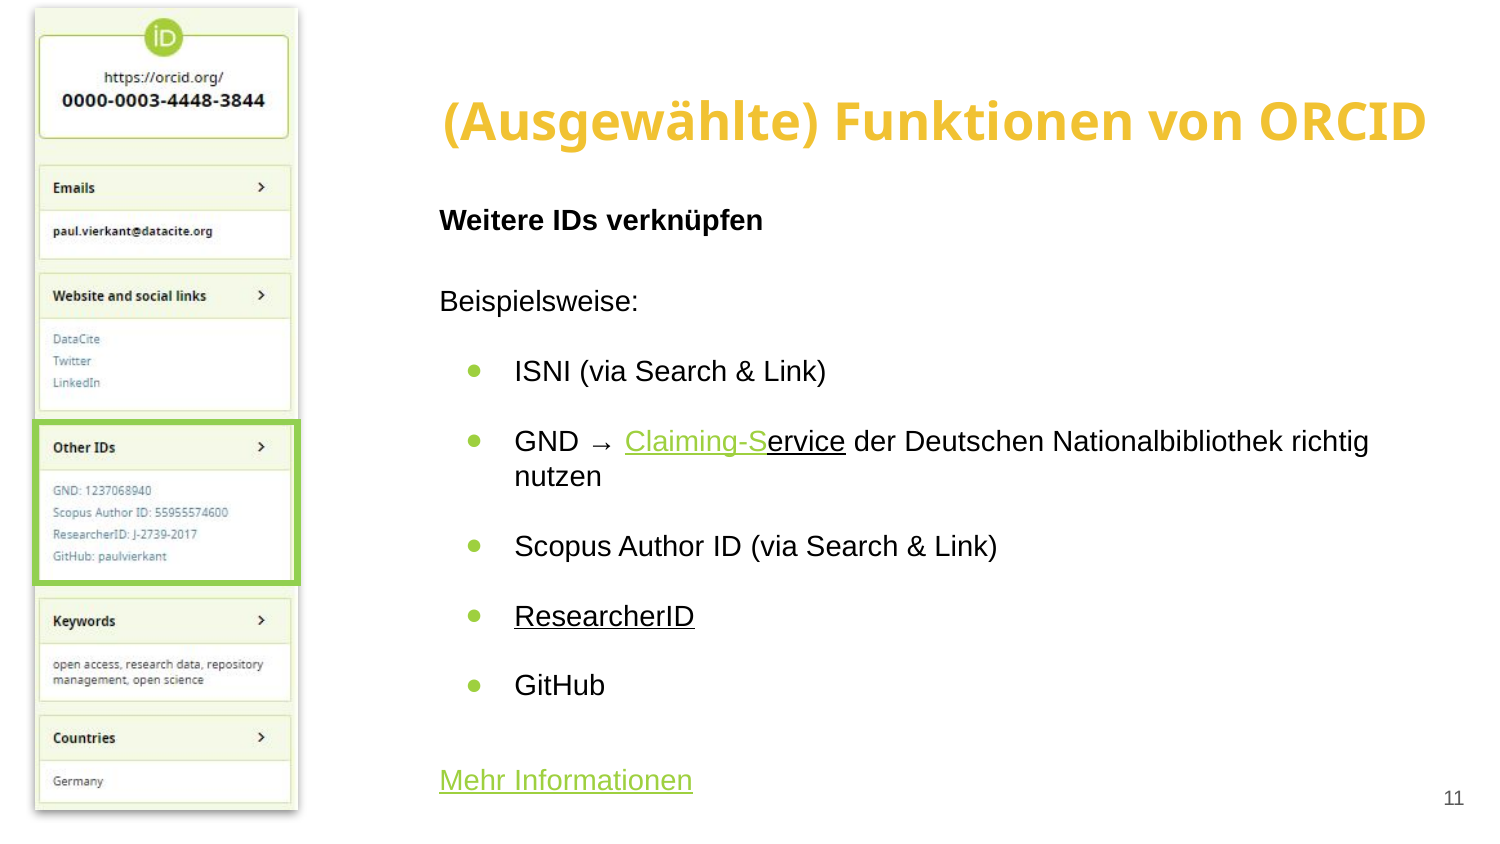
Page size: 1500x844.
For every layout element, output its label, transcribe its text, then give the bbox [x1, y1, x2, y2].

text_box Beispielsweise: ISNI (via Search & Link) GND → Claiming-Service der Deutschen Nationalbibliothek richtig nutzen Scopus Author ID (via Search & Link) ResearcherID GitHub [428, 276, 1449, 743]
text_box Mehr Informationen [428, 755, 1149, 802]
slide_number 11 [1389, 764, 1480, 830]
text_box Weitere IDs verknüpfen [428, 185, 1029, 234]
picture [35, 8, 298, 811]
title (Ausgewählte) Funktionen von ORCID [428, 72, 1449, 167]
